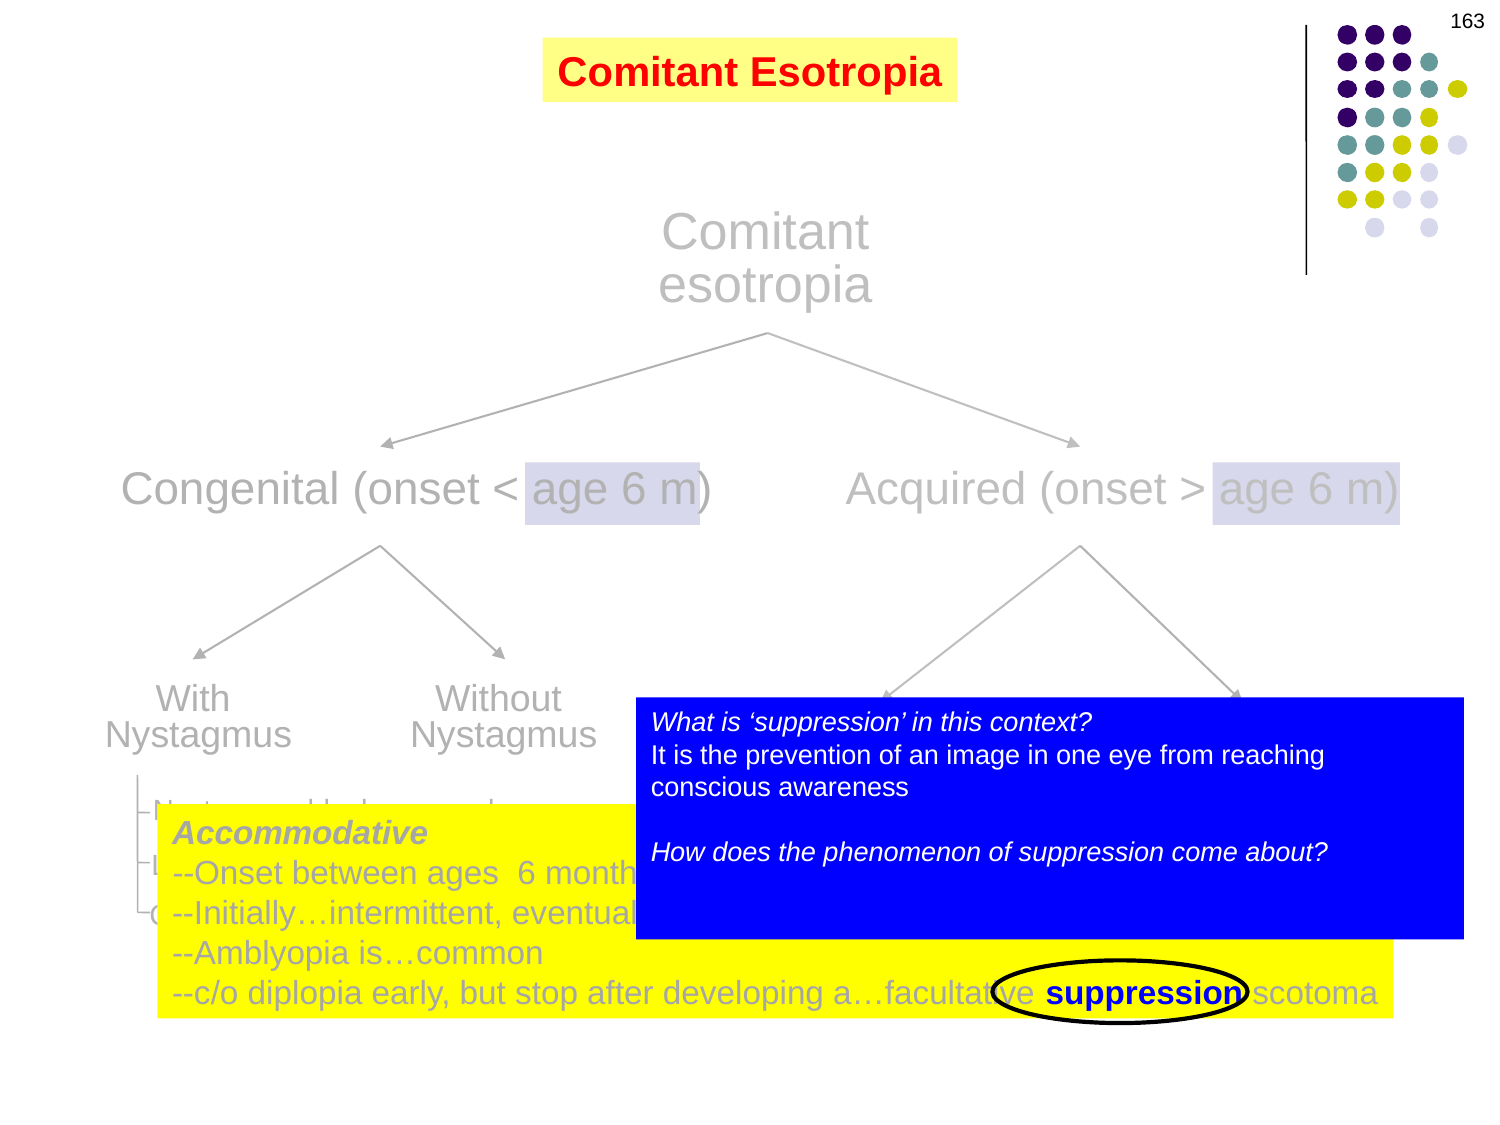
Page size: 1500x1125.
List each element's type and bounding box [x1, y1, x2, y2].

text_box [395, 674, 613, 762]
text_box [192, 545, 506, 660]
text_box [380, 332, 1081, 450]
text_box [134, 545, 1464, 1026]
text_box [89, 674, 307, 762]
text_box [643, 199, 888, 321]
slide_number [1149, 0, 1500, 75]
text_box [542, 37, 958, 103]
text_box [830, 451, 1415, 525]
text_box [105, 451, 729, 525]
